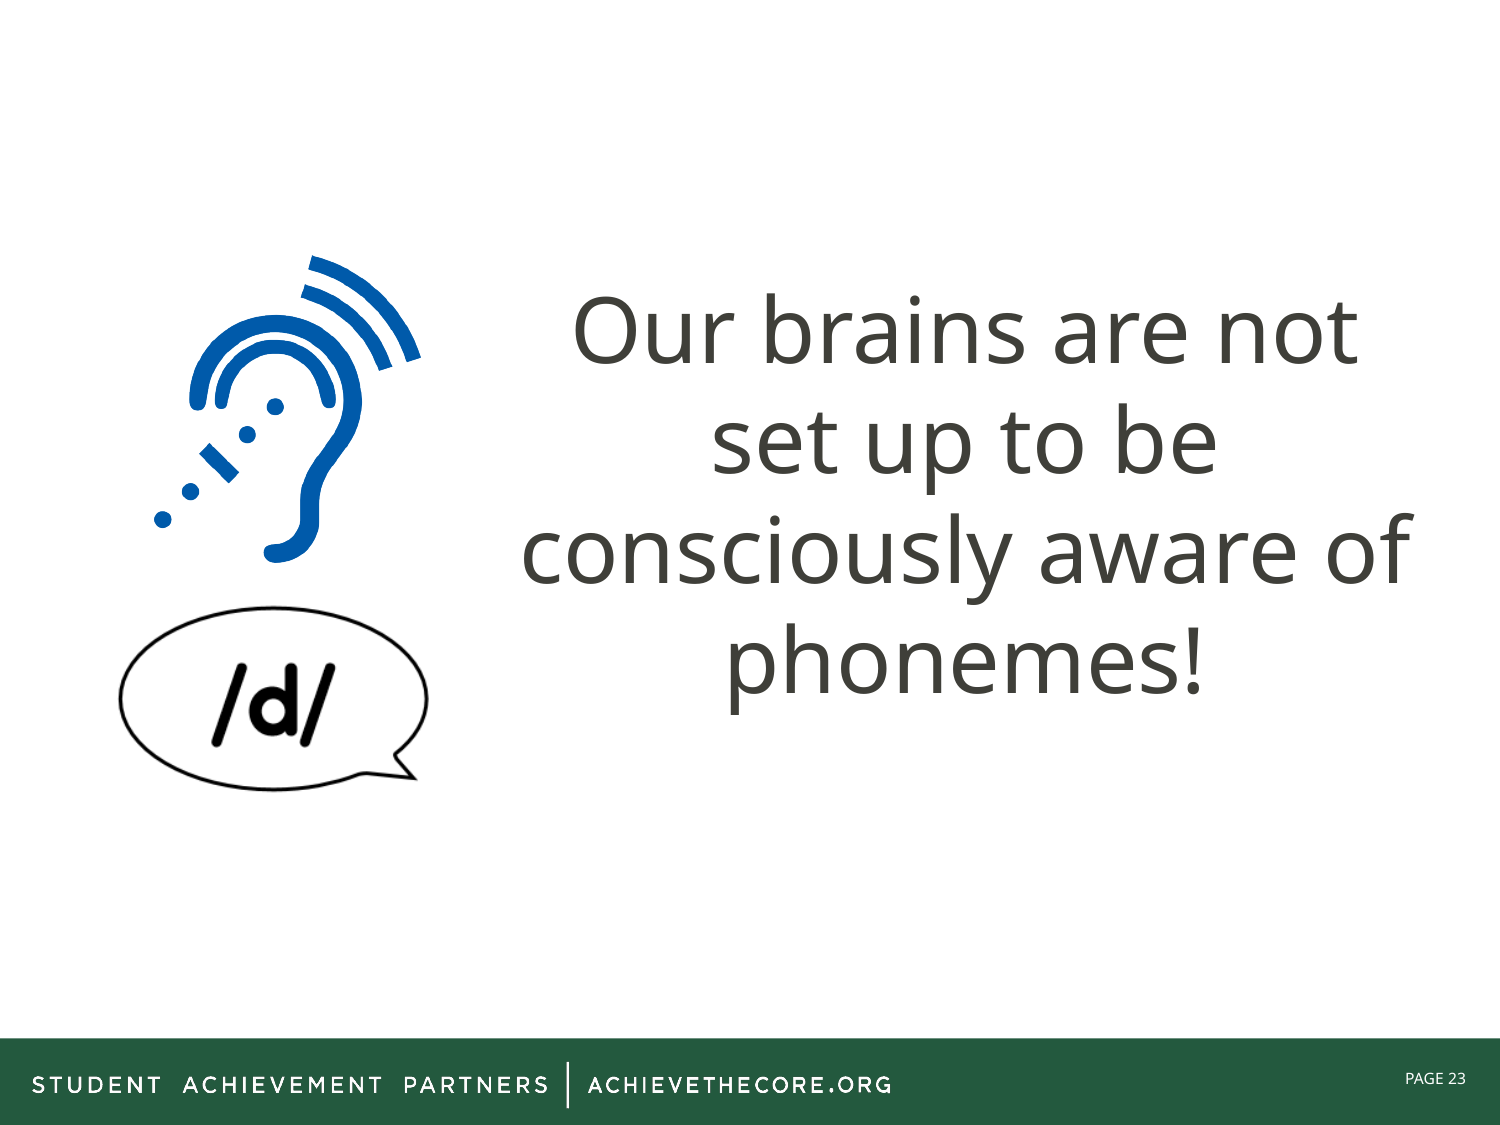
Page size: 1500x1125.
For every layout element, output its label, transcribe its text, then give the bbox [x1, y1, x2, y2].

picture [12, 1055, 911, 1112]
picture [154, 255, 421, 563]
title Our brains are not set up to be consciously aware of phonemes! [488, 421, 1442, 563]
picture [35, 592, 539, 812]
